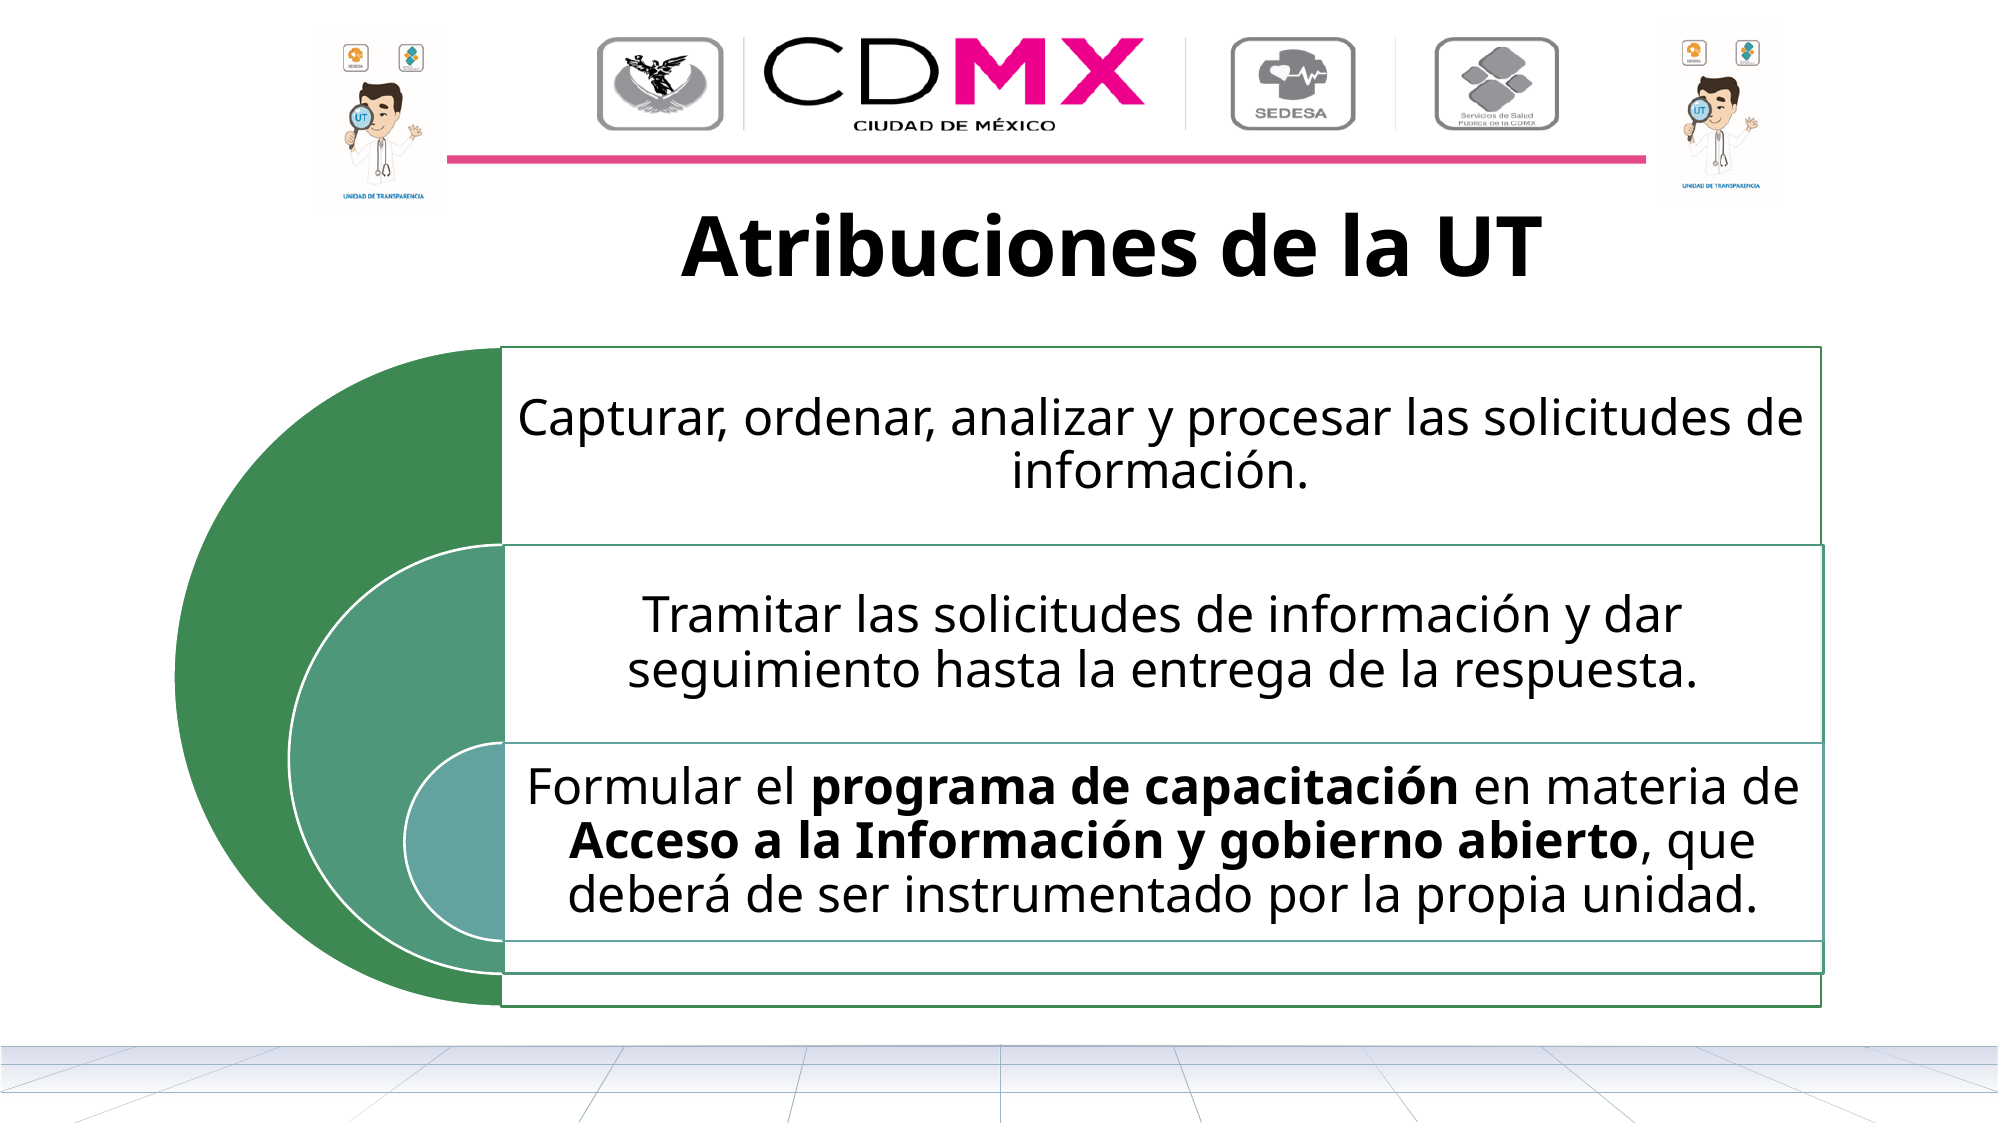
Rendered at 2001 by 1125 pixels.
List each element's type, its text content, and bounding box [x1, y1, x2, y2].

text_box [317, 22, 1784, 216]
title Atribuciones de la UT [580, 225, 1647, 302]
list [172, 346, 1824, 1008]
picture [0, 1044, 1999, 1125]
